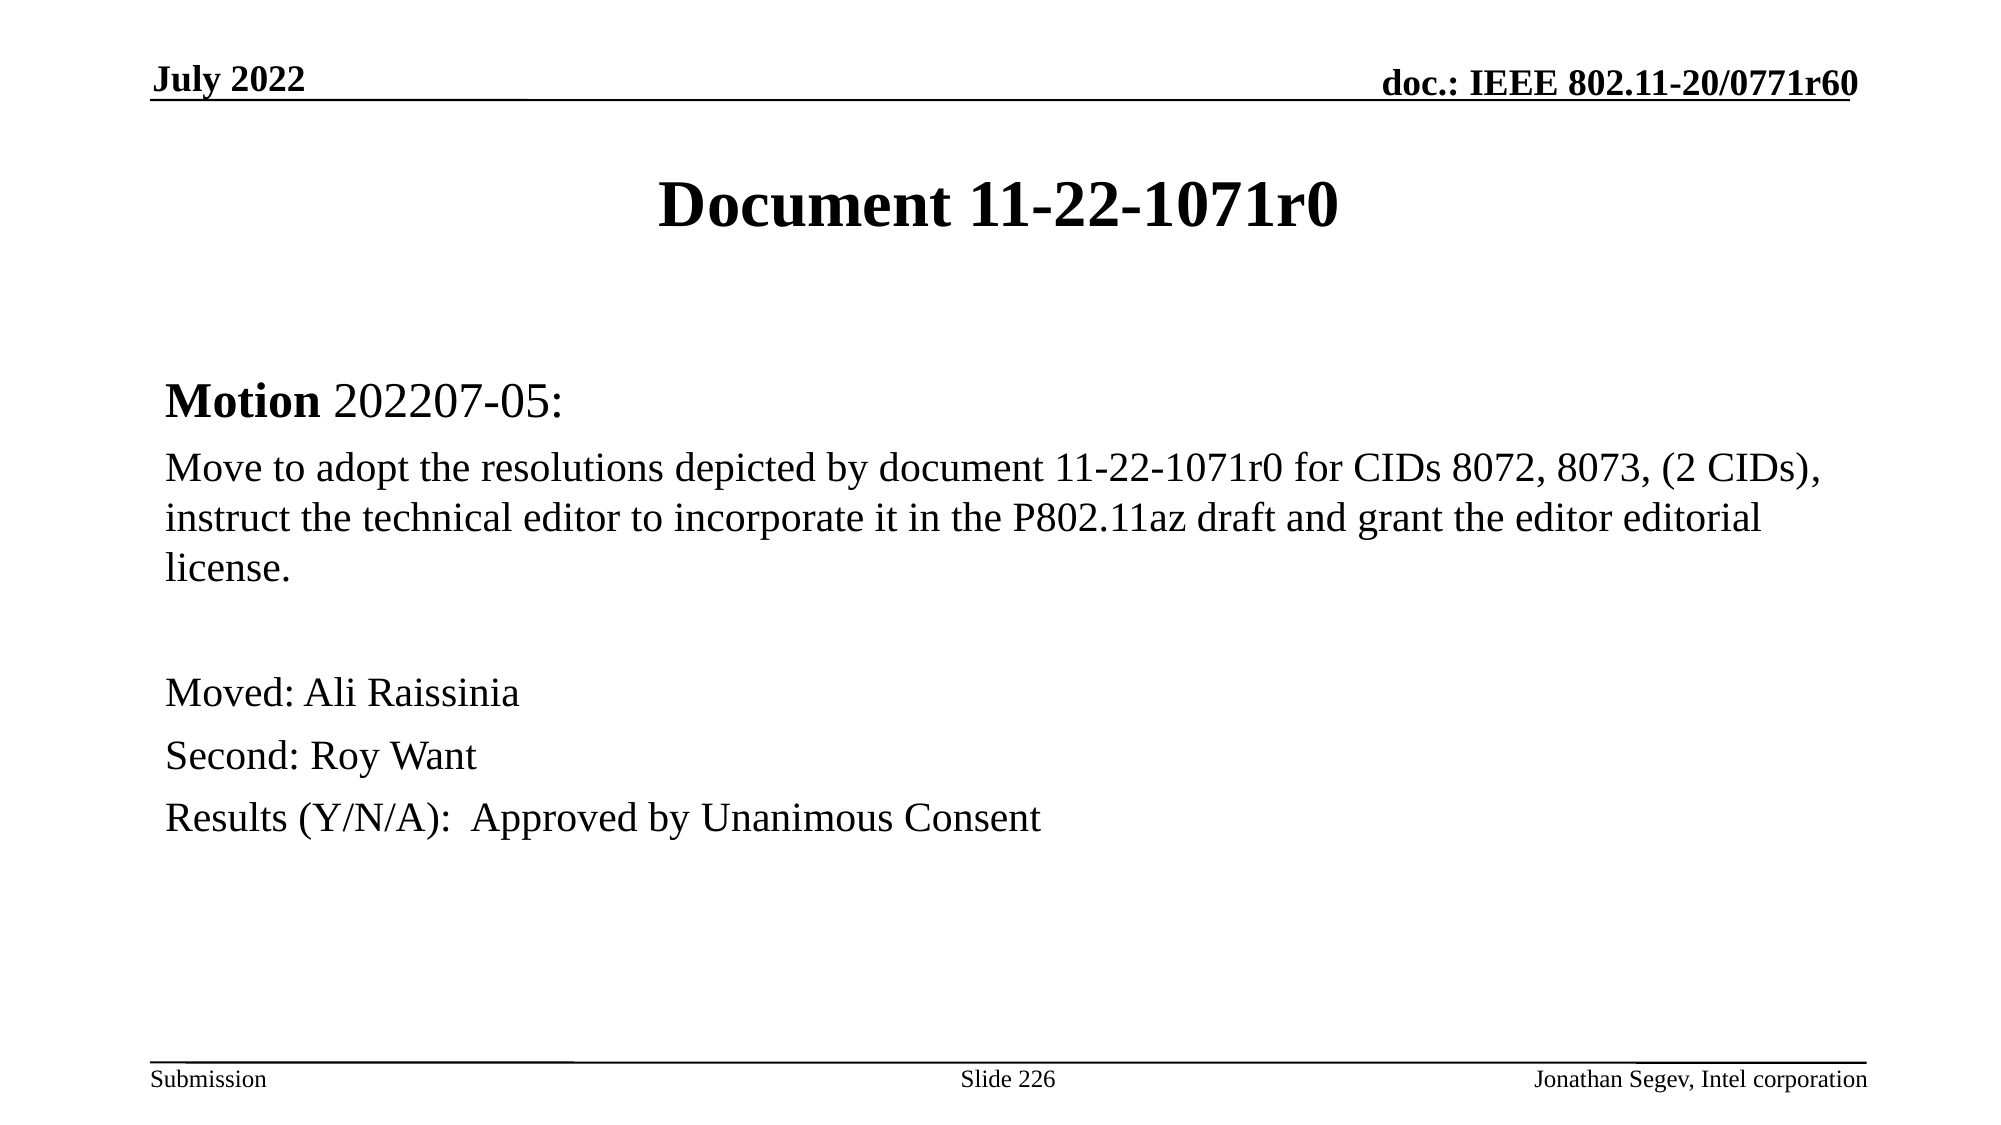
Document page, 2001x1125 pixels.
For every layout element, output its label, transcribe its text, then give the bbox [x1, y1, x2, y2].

title Document 11-22-1071r0 [149, 112, 1850, 286]
footer Jonathan Segev, Intel corporation [1171, 1061, 1869, 1093]
list Motion 202207-05: Move to adopt the resolutions depicted by document 11-22-1071r0 for CIDs 8072, 8073, (2 CIDs), instruct the technical editor to incorporate it in the P802.11az draft and grant the editor editorial license. Moved: Ali Raissinia Second: Roy Want Results (Y/N/A): Approved by Unanimous Consent [149, 286, 1850, 1000]
slide_number Slide 226 [950, 1061, 1067, 1123]
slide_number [152, 54, 563, 100]
